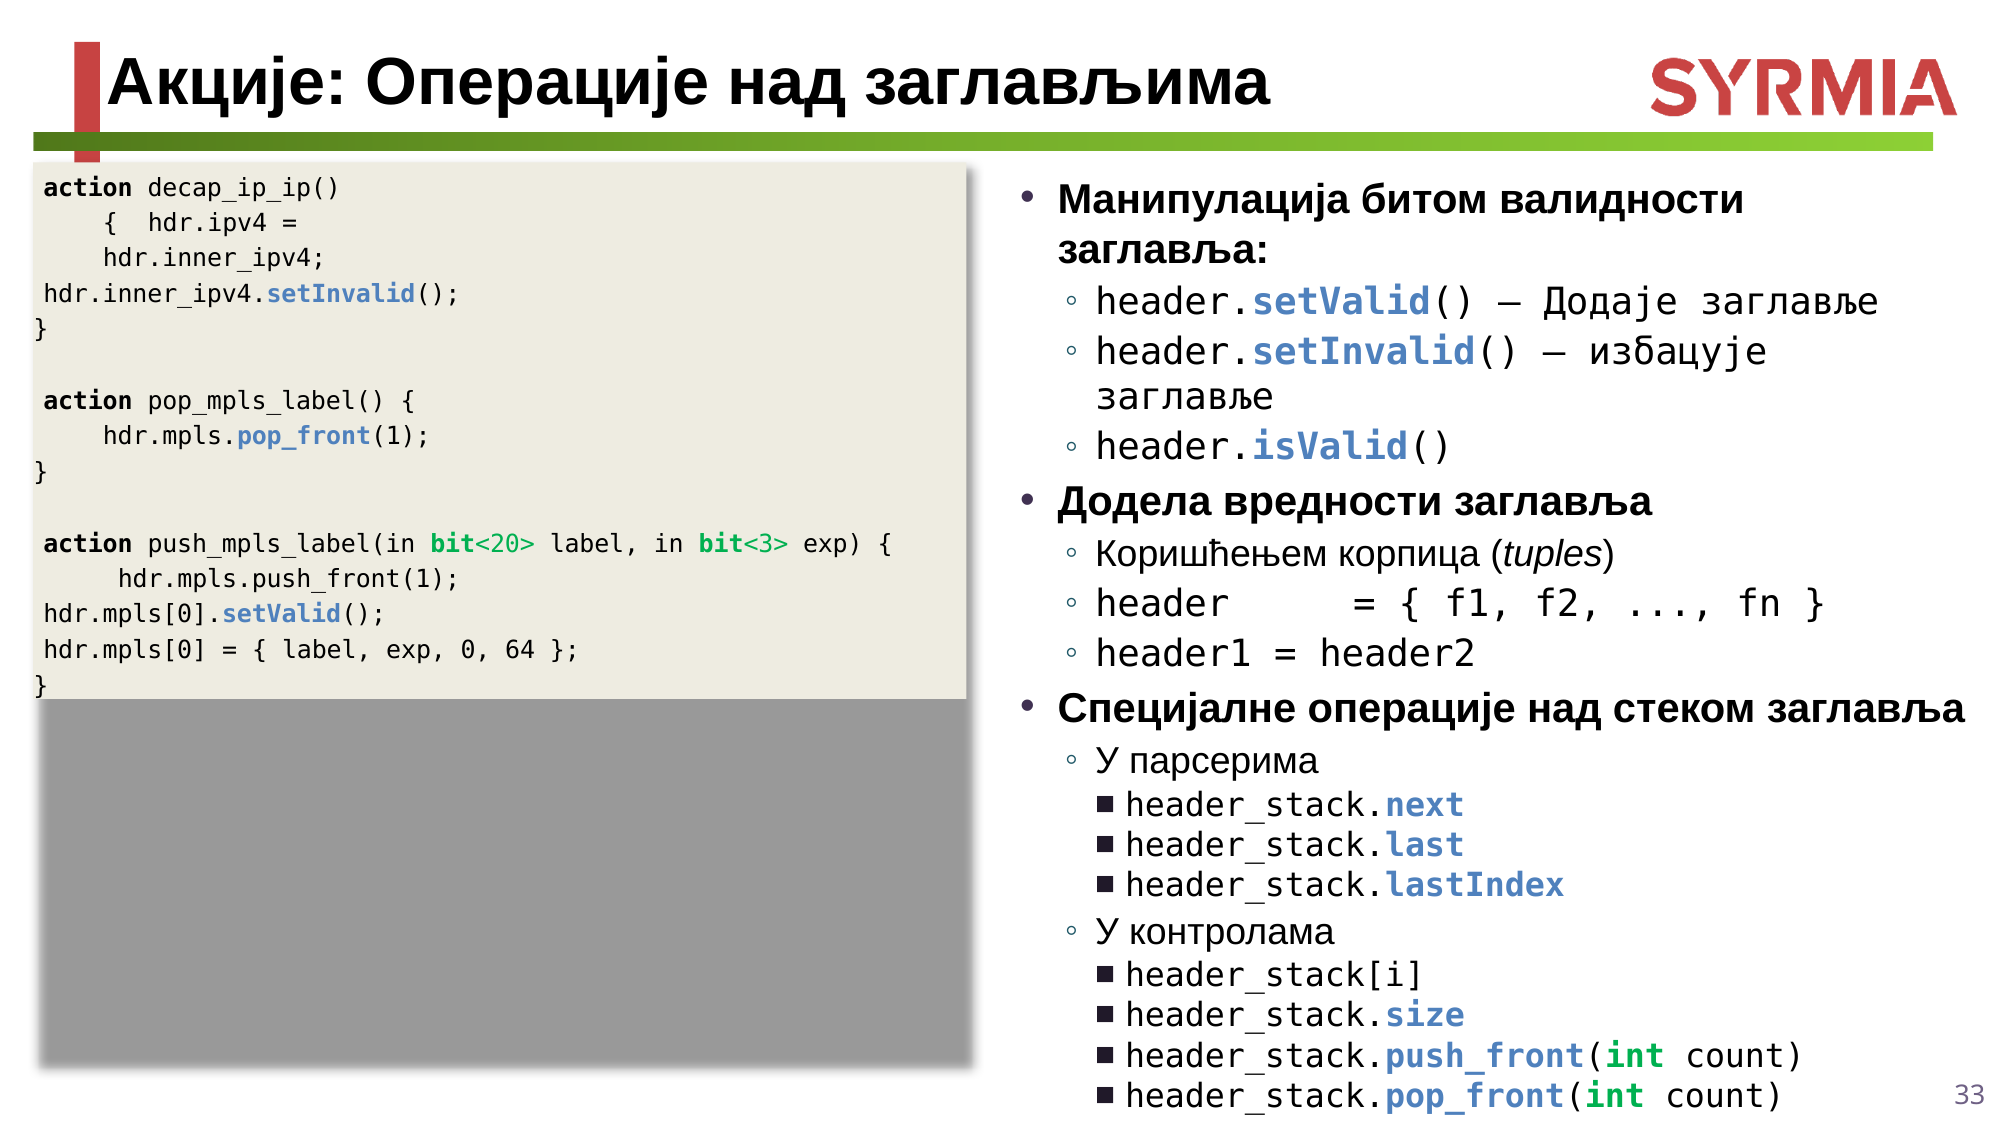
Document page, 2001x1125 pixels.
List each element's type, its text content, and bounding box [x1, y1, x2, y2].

picture [1643, 50, 1964, 123]
text_box Акције: Операције над заглављима [104, 35, 1321, 119]
text_box Манипулација битом валидности заглавља: header.setValid() – Додаје заглавље header.setInvalid() – избацује заглавље header.isValid() Додела вредности заглавља Коришћењем корпица (tuples) header = { f1, f2, ..., fn } header1 = header2 Специјалне операције над стеком заглавља У парсерима header_stack.next header_stack.last header_stack.lastIndex У контролама header_stack[i] header_stack.size header_stack.push_front(int count) header_stack.pop_front(int count) [1934, 163, 1967, 1114]
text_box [0, 132, 1934, 1125]
